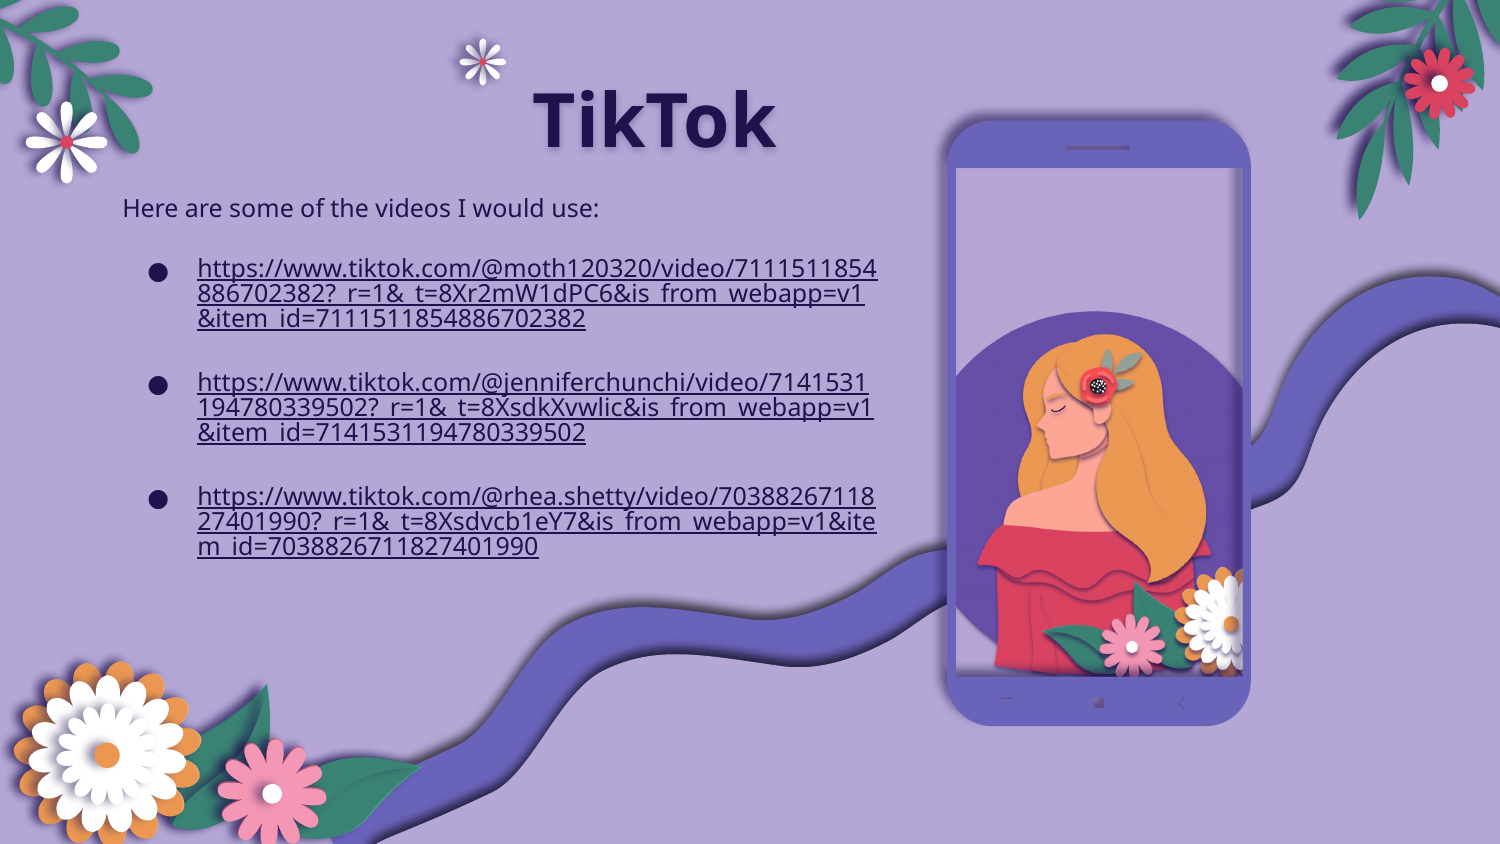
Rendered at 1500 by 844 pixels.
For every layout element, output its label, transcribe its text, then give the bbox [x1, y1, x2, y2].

title TikTok [118, 71, 792, 177]
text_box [13, 660, 423, 844]
text_box [947, 120, 1251, 273]
subtitle Here are some of the videos I would use: https://www.tiktok.com/@moth120320/video/7111511854886702382?_r=1&_t=8Xr2mW1dPC6&is_from_webapp=v1&item_id=7111511854886702382 https://www.tiktok.com/@jenniferchunchi/video/7141531194780339502?_r=1&_t=8XsdkXvwlic&is_from_webapp=v1&item_id=7141531194780339502 https://www.tiktok.com/@rhea.shetty/video/7038826711827401990?_r=1&_t=8Xsdvcb1eY7&is_from_webapp=v1&item_id=7038826711827401990 [107, 177, 896, 608]
picture [954, 169, 1252, 677]
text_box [312, 276, 1500, 844]
